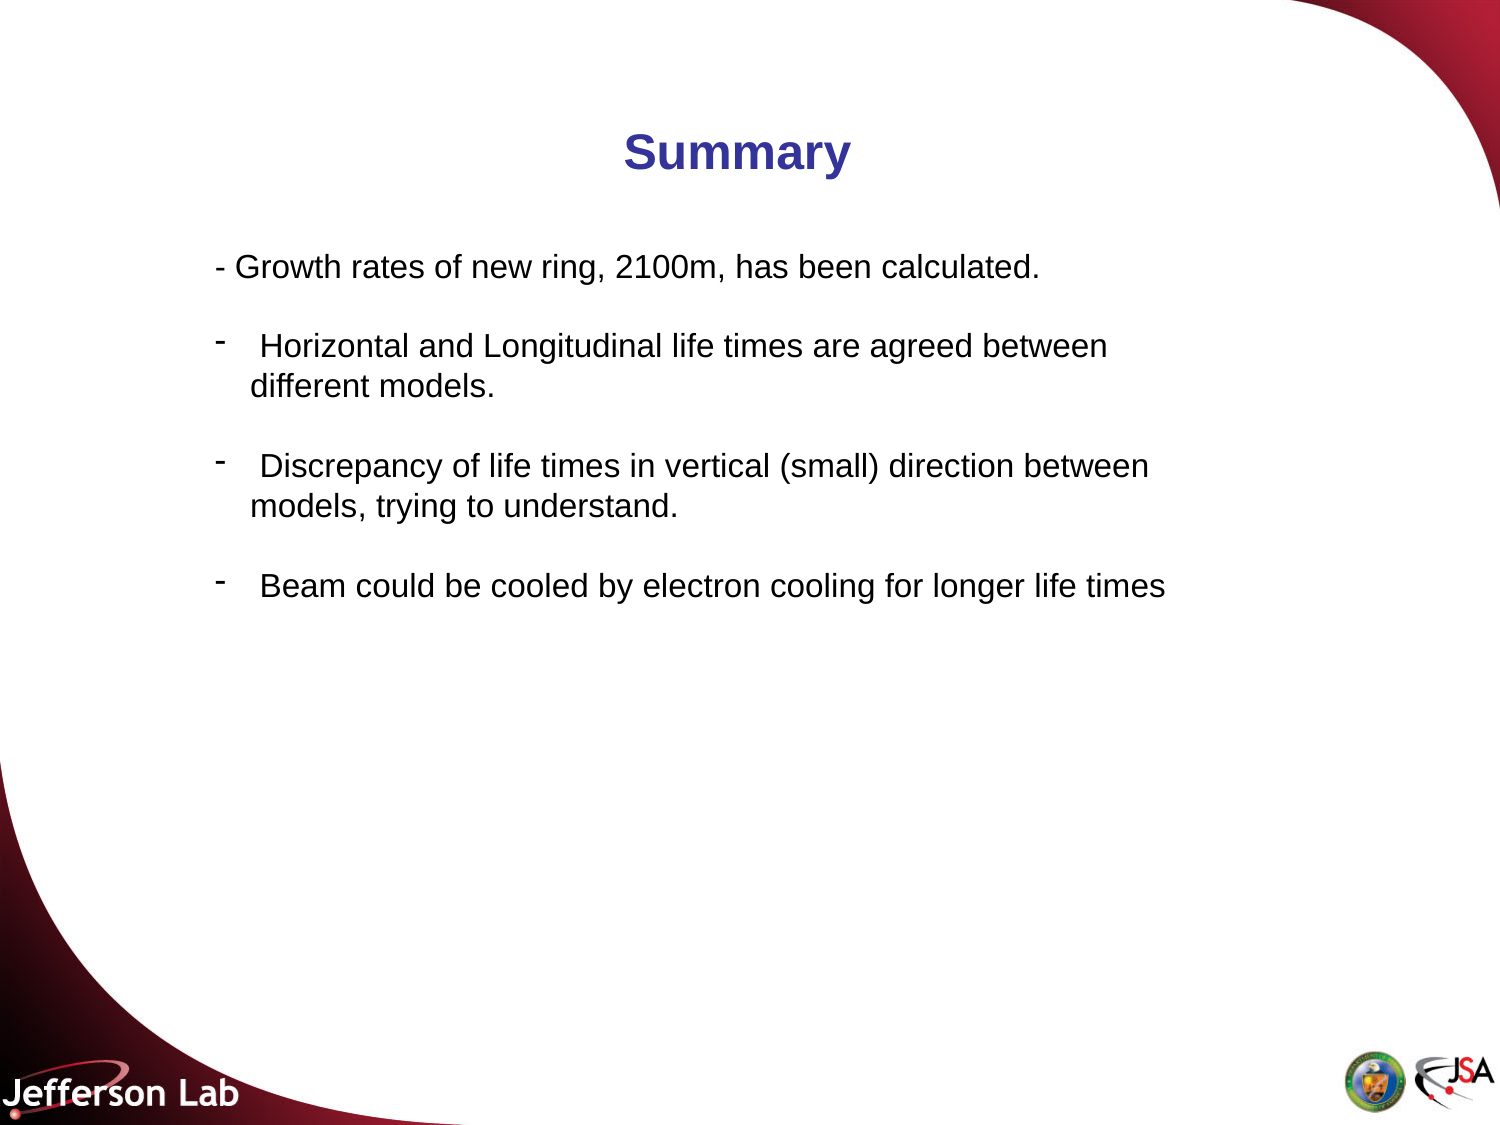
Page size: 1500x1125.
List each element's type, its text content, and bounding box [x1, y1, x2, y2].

picture [0, 0, 1500, 1125]
text_box Summary [512, 112, 963, 188]
text_box - Growth rates of new ring, 2100m, has been calculated. Horizontal and Longitudinal life times are agreed between different models. Discrepancy of life times in vertical (small) direction between models, trying to understand. Beam could be cooled by electron cooling for longer life times [200, 237, 1213, 612]
